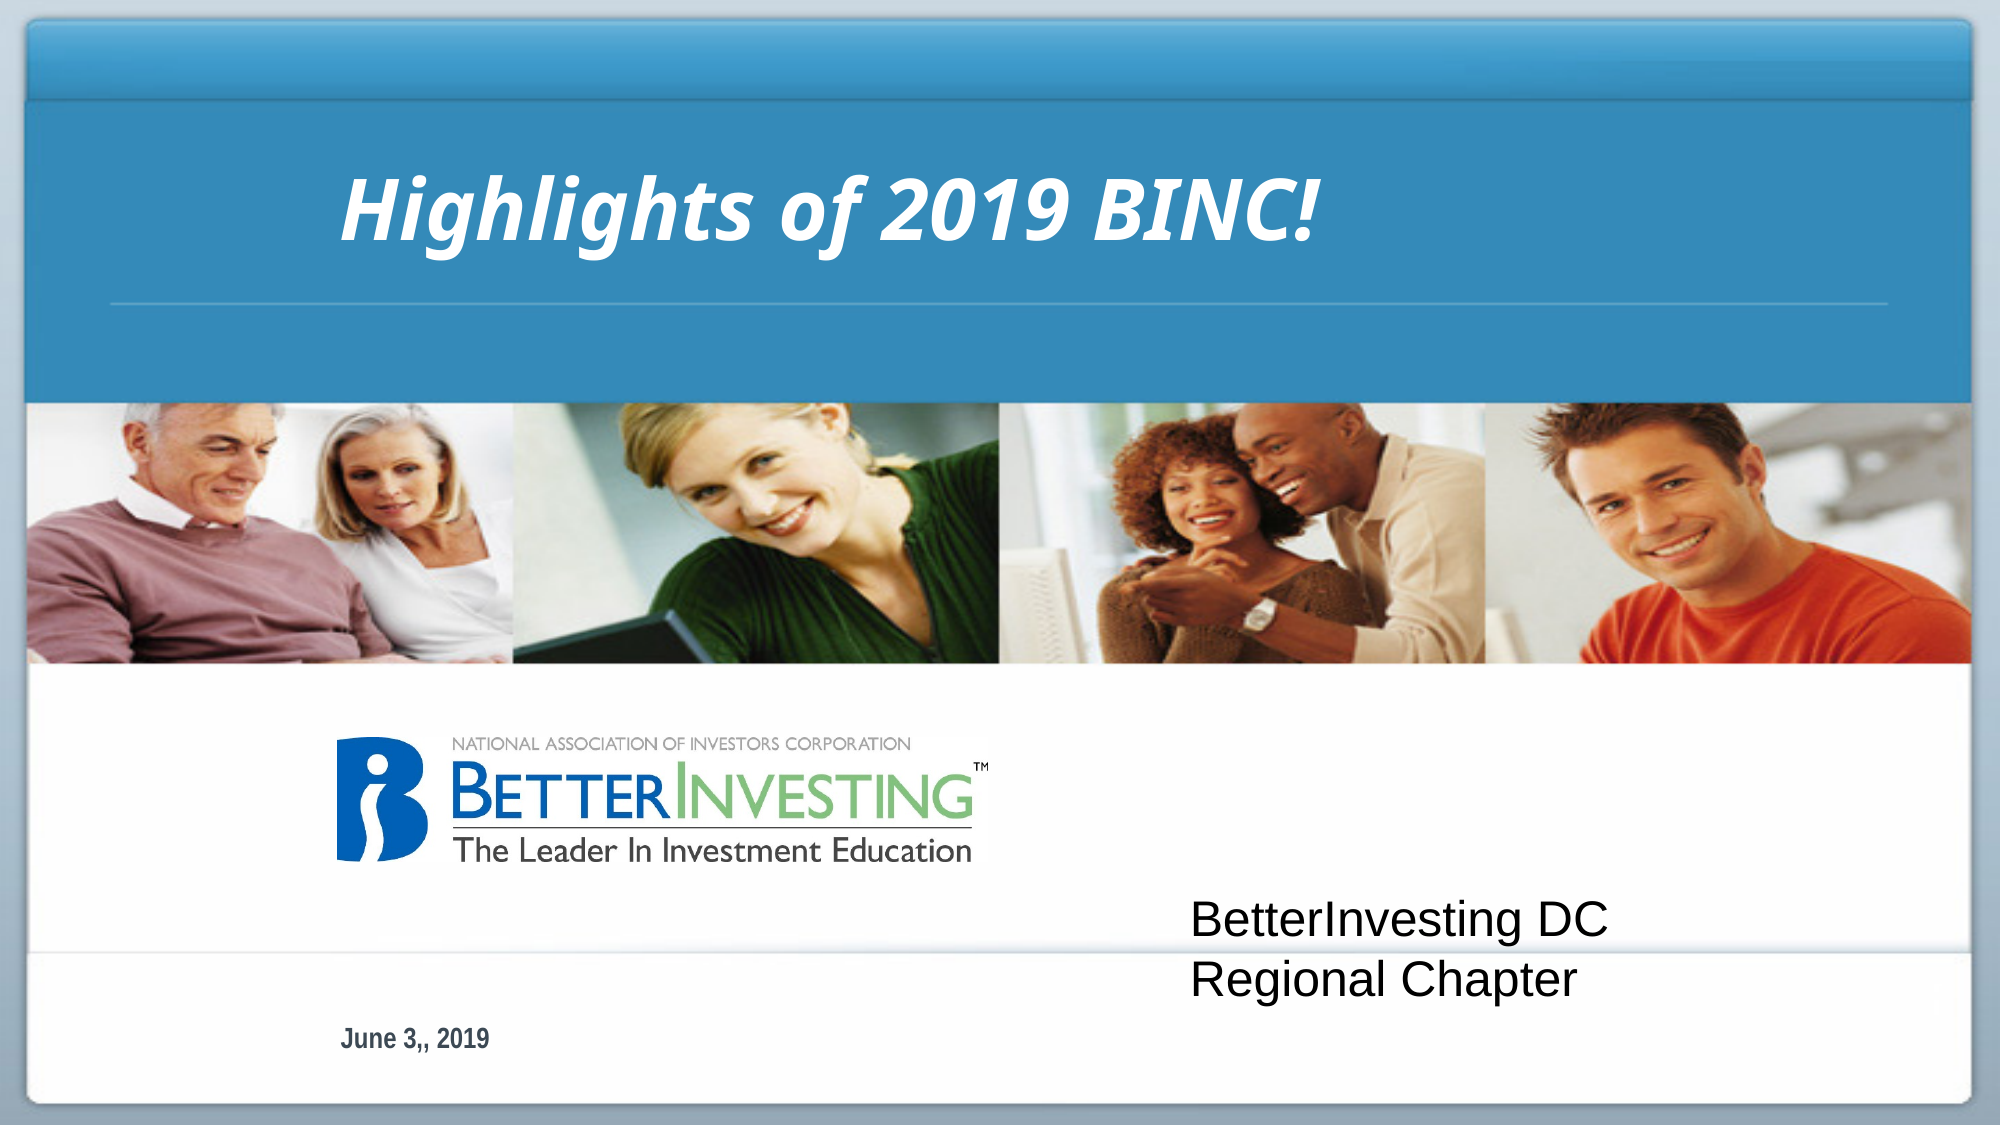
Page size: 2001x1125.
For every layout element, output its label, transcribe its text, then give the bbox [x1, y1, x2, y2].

text_box BetterInvesting DC Regional Chapter [1175, 878, 1663, 1014]
text_box June 3,, 2019 [325, 1012, 505, 1063]
title Highlights of 2019 BINC! [324, 111, 1600, 315]
picture [0, 0, 2000, 1125]
